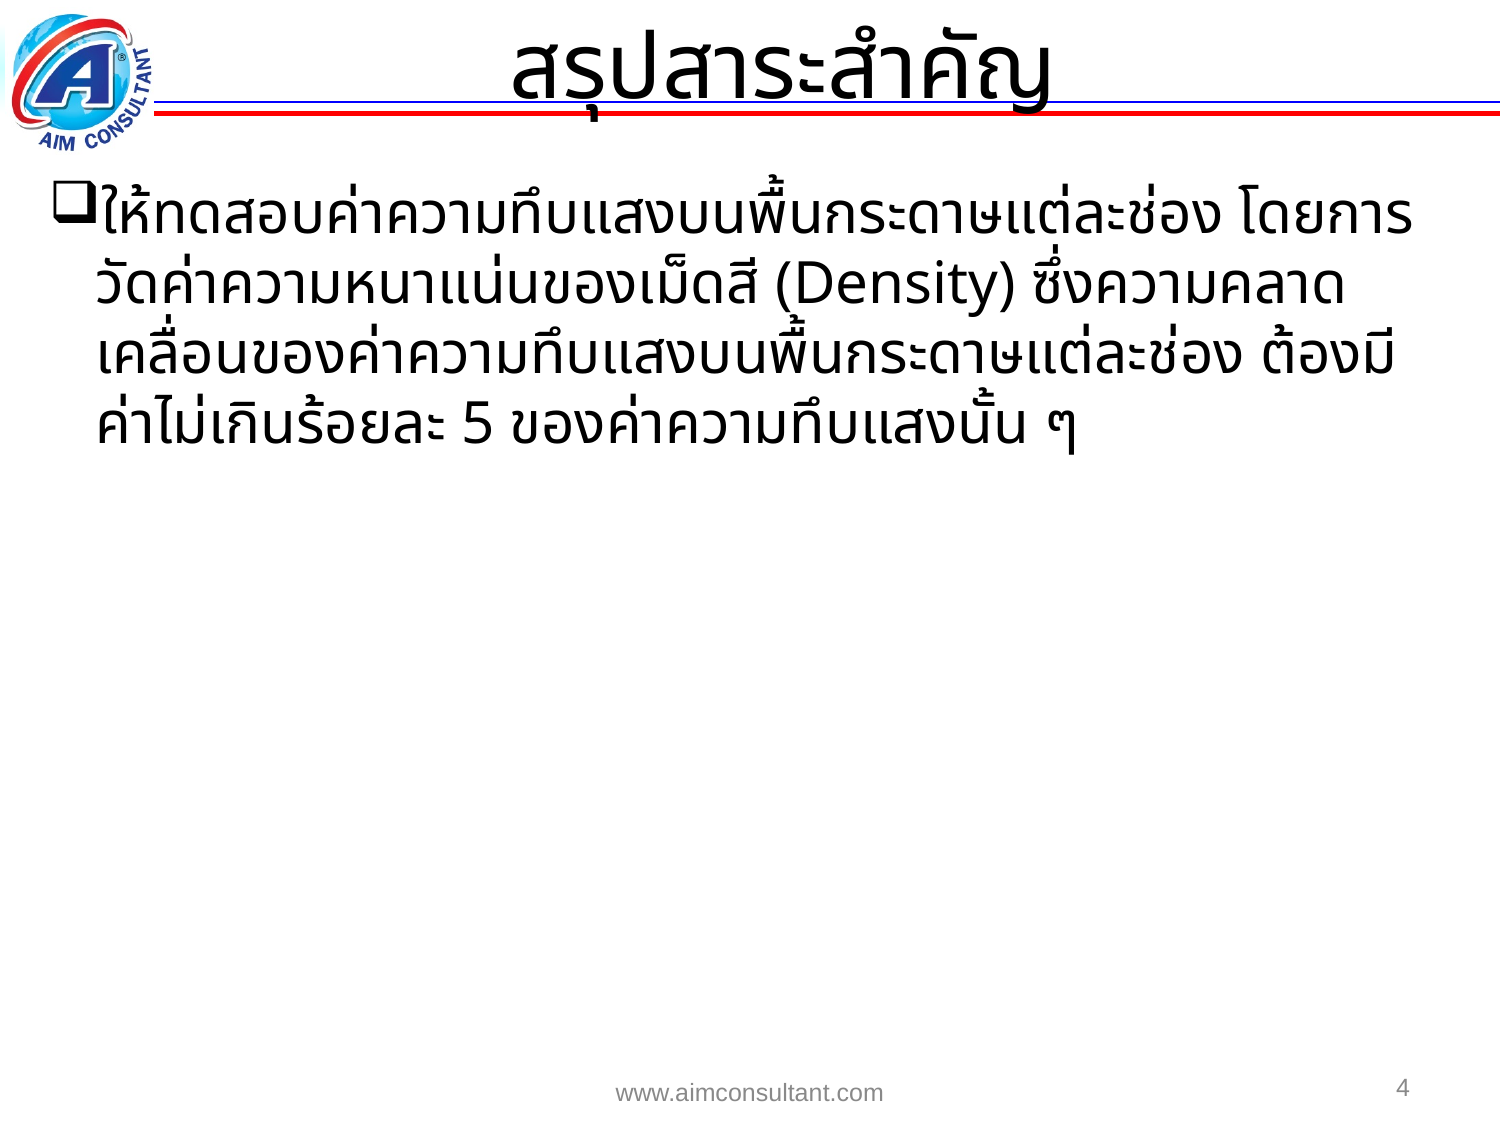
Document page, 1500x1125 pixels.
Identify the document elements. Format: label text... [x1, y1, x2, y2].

footer www.aimconsultant.com [512, 1061, 988, 1122]
text_box ให้ทดสอบค่าความทึบแสงบนพื้นกระดาษแต่ละช่อง โดยการวัดค่าความหนาแน่นของเม็ดสี (Density) ซึ่งความคลาดเคลื่อนของค่าความทึบแสงบนพื้นกระดาษแต่ละช่อง ต้องมีค่าไม่เกินร้อยละ 5 ของค่าความทึบแสงนั้น ๆ [34, 167, 1469, 533]
picture [5, 7, 154, 155]
slide_number 4 [1074, 1056, 1425, 1117]
text_box สรุปสาระสำคัญ [108, 0, 1459, 129]
